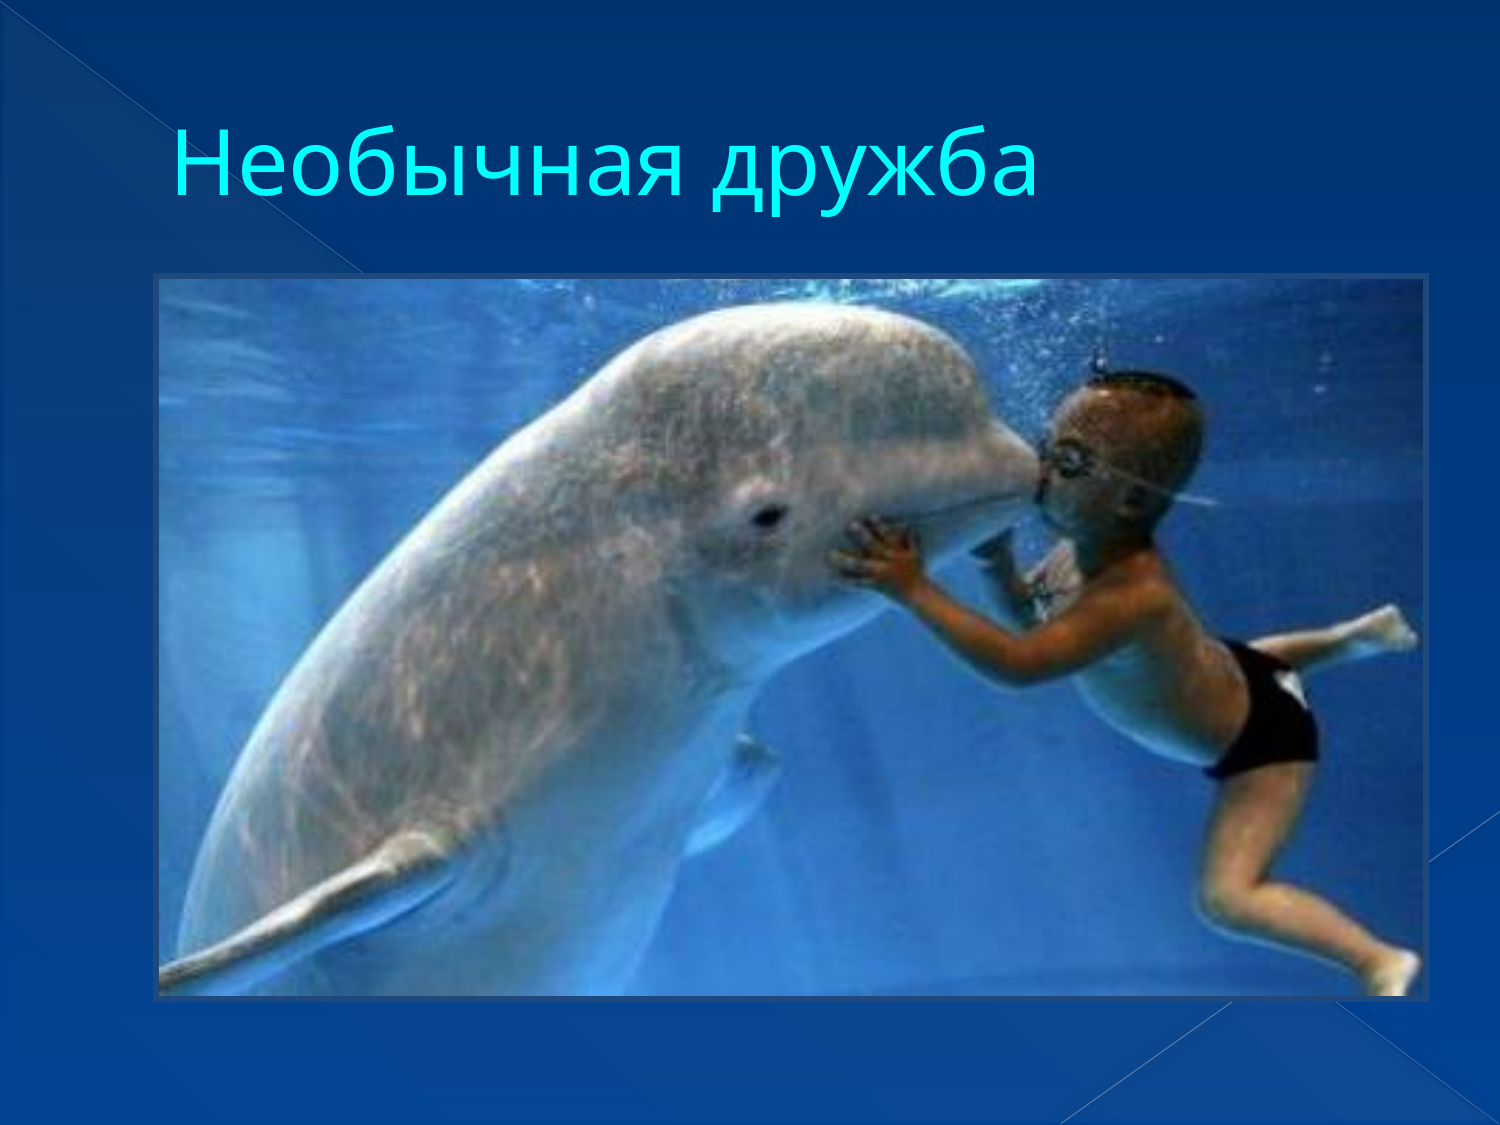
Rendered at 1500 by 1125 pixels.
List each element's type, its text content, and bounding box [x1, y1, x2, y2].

picture [159, 279, 1425, 997]
title Необычная дружба [75, 43, 1425, 274]
text_box [149, 42, 1500, 231]
